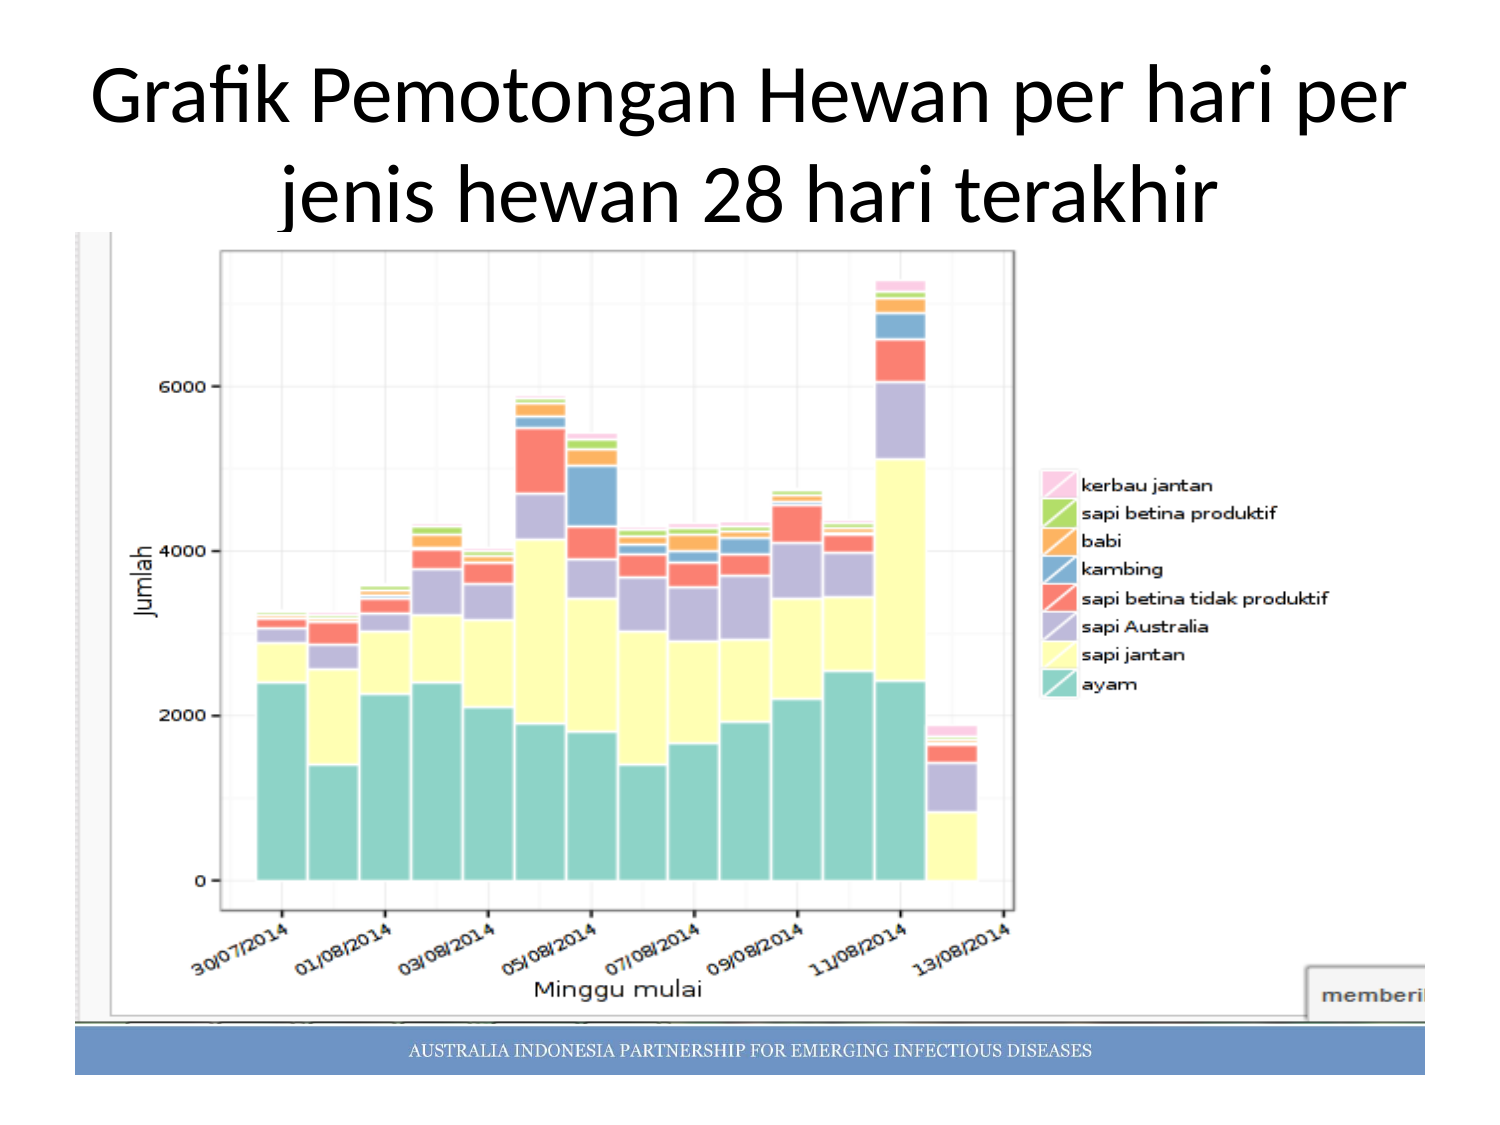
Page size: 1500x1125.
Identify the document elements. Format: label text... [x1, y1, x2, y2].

picture [74, 232, 1426, 1075]
title Grafik Pemotongan Hewan per hari per jenis hewan 28 hari terakhir [75, 45, 1425, 231]
